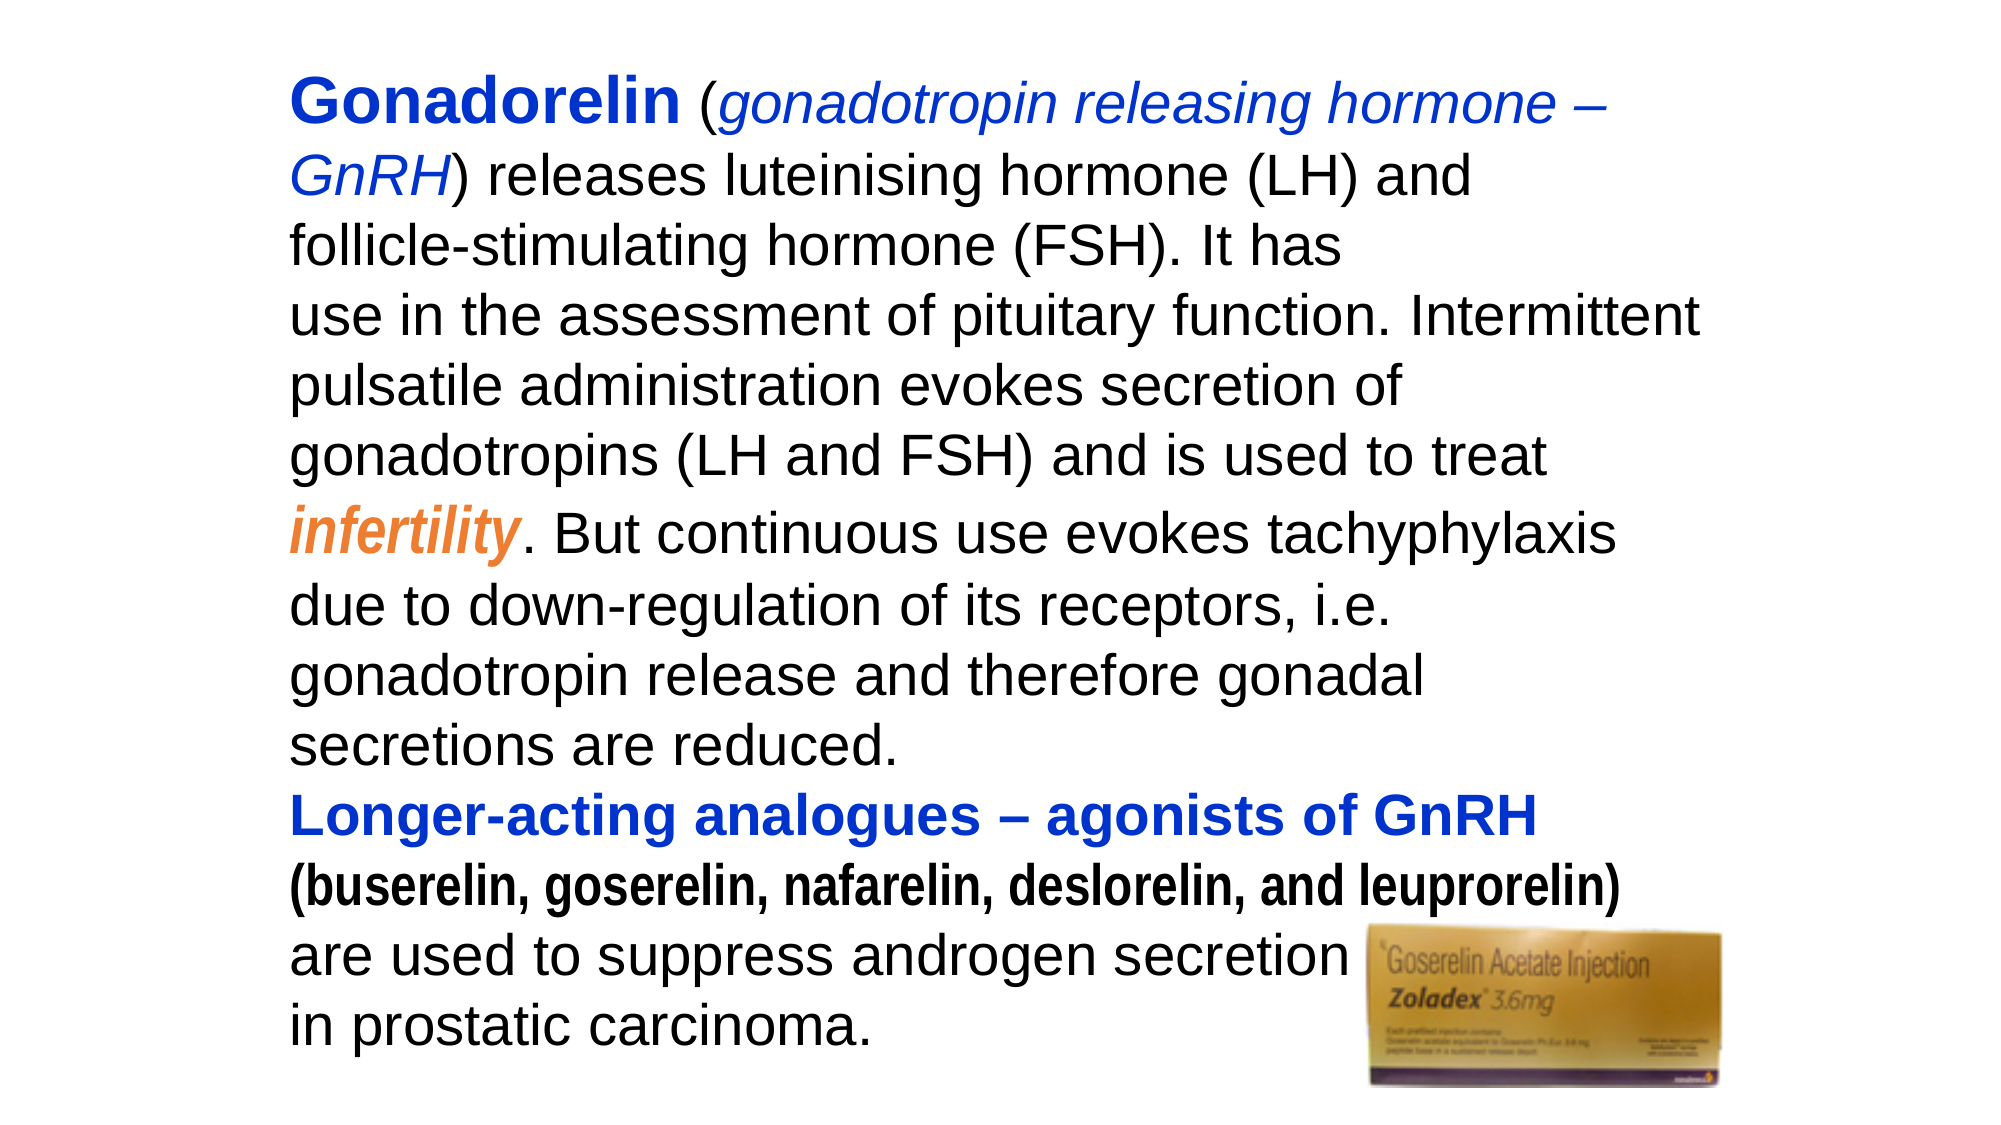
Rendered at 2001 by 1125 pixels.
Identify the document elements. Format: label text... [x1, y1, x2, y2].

text_box Gonadorelin (gonadotropin releasing hormone – GnRH) releases luteinising hormone (LH) and follicle-stimulating hormone (FSH). It has use in the assessment of pituitary function. Intermittent pulsatile administration evokes secretion of gonadotropins (LH and FSH) and is used to treat infertility. But continuous use evokes tachyphylaxis due to down-regulation of its receptors, i.e. gonadotropin release and therefore gonadal secretions are reduced. Longer-acting analogues – agonists of GnRH (buserelin, goserelin, nafarelin, deslorelin, and leuprorelin) are used to suppress androgen secretion in prostatic carcinoma. [274, 49, 1718, 1065]
picture [1362, 922, 1725, 1088]
